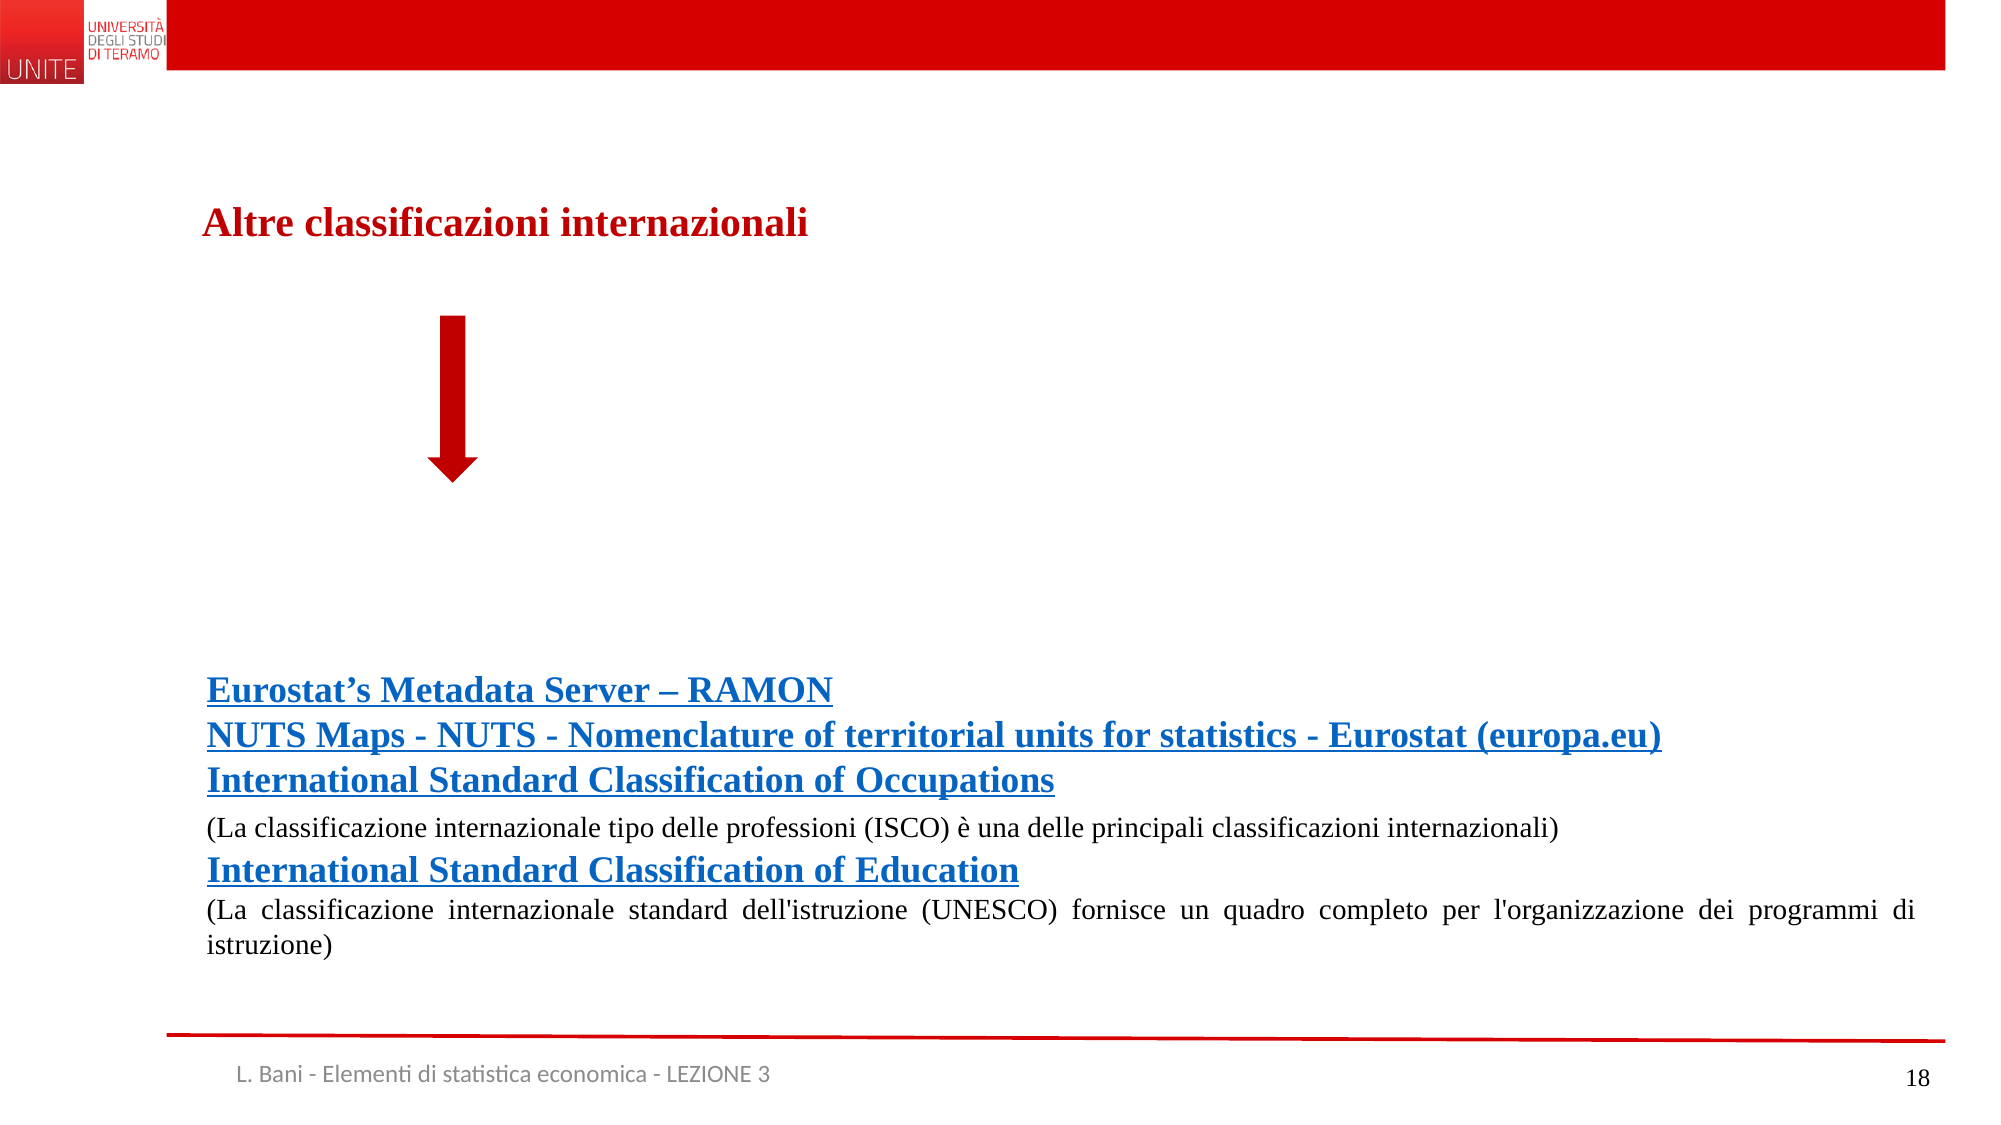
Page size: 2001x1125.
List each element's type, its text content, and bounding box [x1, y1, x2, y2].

picture [0, 0, 167, 84]
text_box [427, 315, 479, 483]
text_box Eurostat’s Metadata Server – RAMON NUTS Maps - NUTS - Nomenclature of territorial units for statistics - Eurostat (europa.eu) International Standard Classification of Occupations (La classificazione internazionale tipo delle professioni (ISCO) è una delle principali classificazioni internazionali) International Standard Classification of Education (La classificazione internazionale standard dell'istruzione (UNESCO) fornisce un quadro completo per l'organizzazione dei programmi di istruzione) [191, 657, 1933, 968]
footer L. Bani - Elementi di statistica economica - LEZIONE 3 [166, 1042, 842, 1103]
slide_number 18 [1495, 1046, 1946, 1106]
text_box Altre classificazioni internazionali [187, 187, 895, 252]
